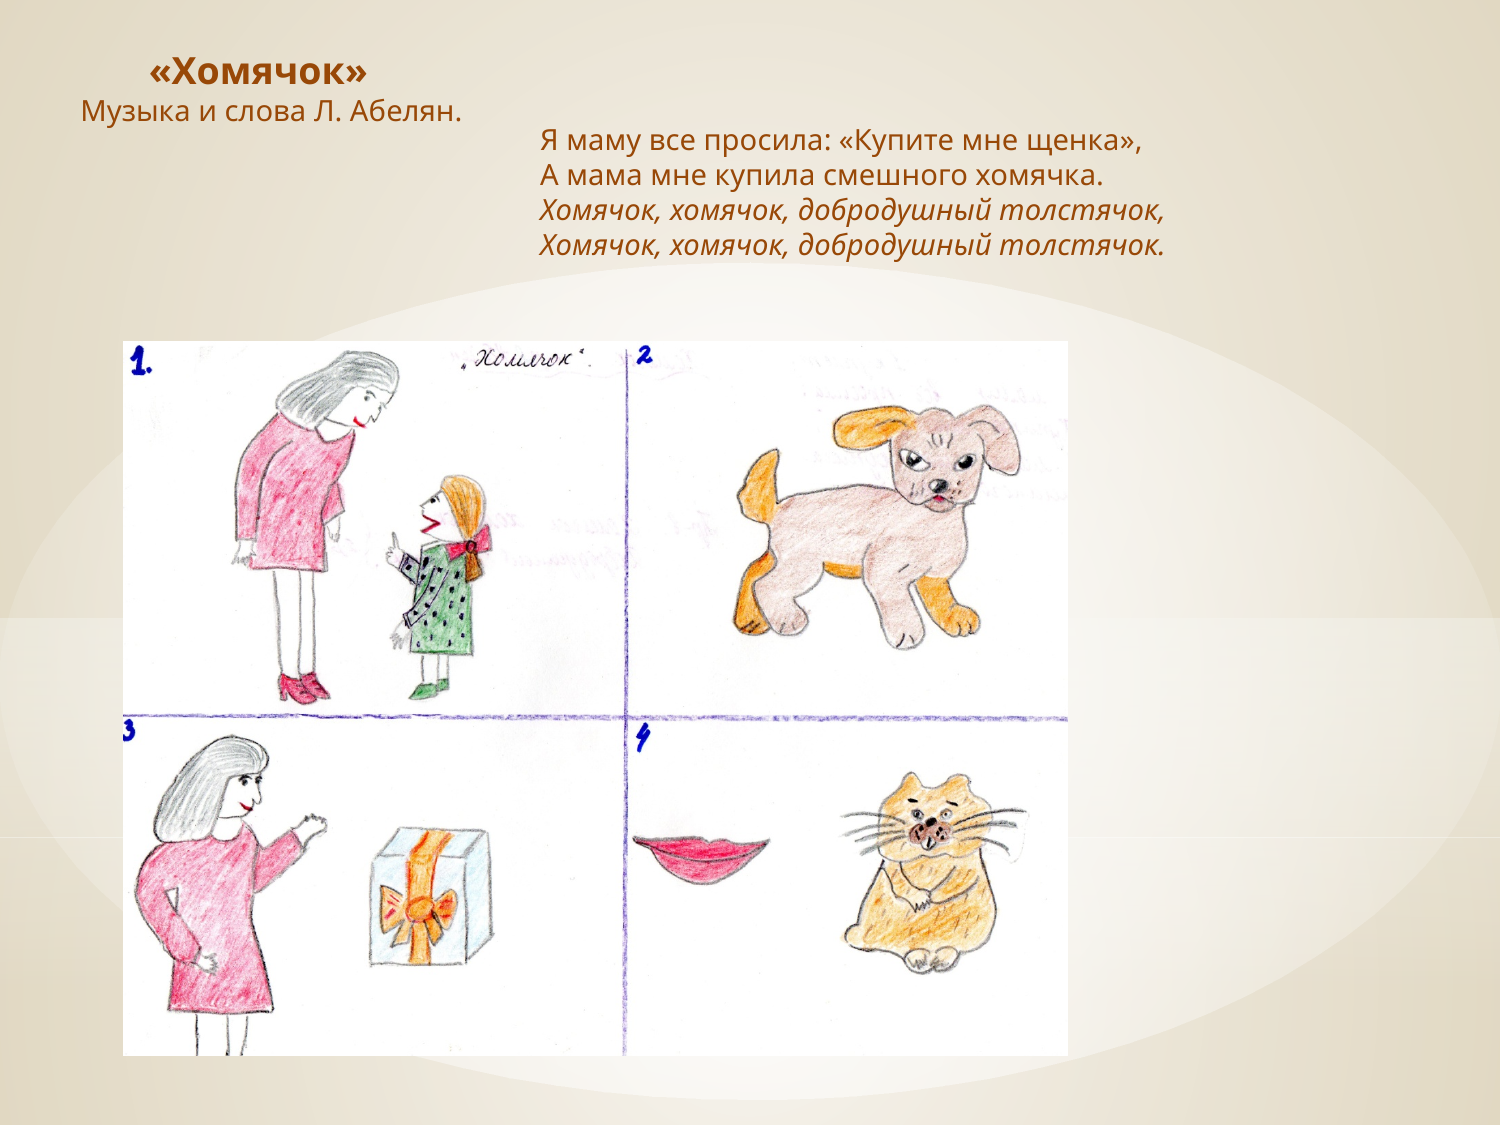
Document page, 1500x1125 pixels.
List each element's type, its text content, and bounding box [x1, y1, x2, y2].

picture [123, 341, 1068, 1056]
text_box Я маму все просила: «Купите мне щенка», А мама мне купила смешного хомячка. Хомячок, хомячок, добродушный толстячок, Хомячок, хомячок, добродушный толстячок. [525, 114, 1199, 339]
text_box «Хомячок» Музыка и слова Л. Абелян. [65, 39, 478, 135]
